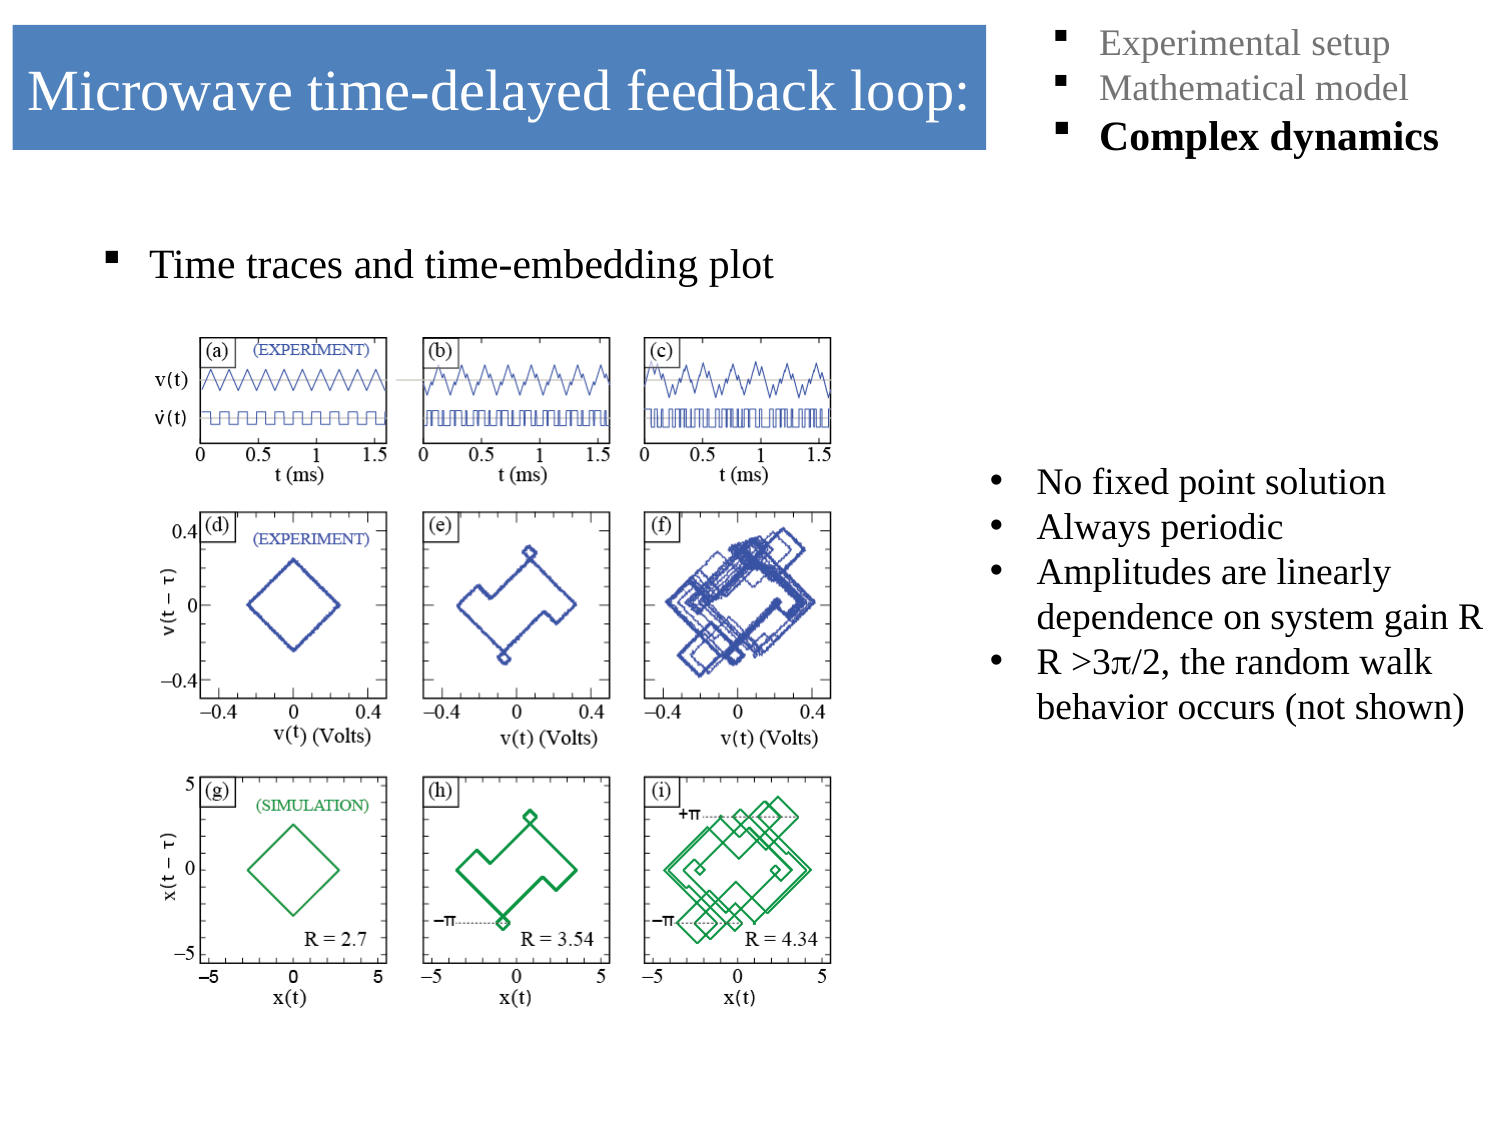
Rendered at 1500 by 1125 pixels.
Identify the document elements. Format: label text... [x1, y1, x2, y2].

picture [155, 337, 832, 1010]
text_box No fixed point solution Always periodic Amplitudes are linearly dependence on system gain R R >3p/2, the random walk behavior occurs (not shown) [974, 449, 1500, 780]
text_box Time traces and time-embedding plot [87, 229, 900, 295]
text_box Experimental setup Mathematical model Complex dynamics [1037, 11, 1500, 166]
title Microwave time-delayed feedback loop: [12, 24, 987, 150]
